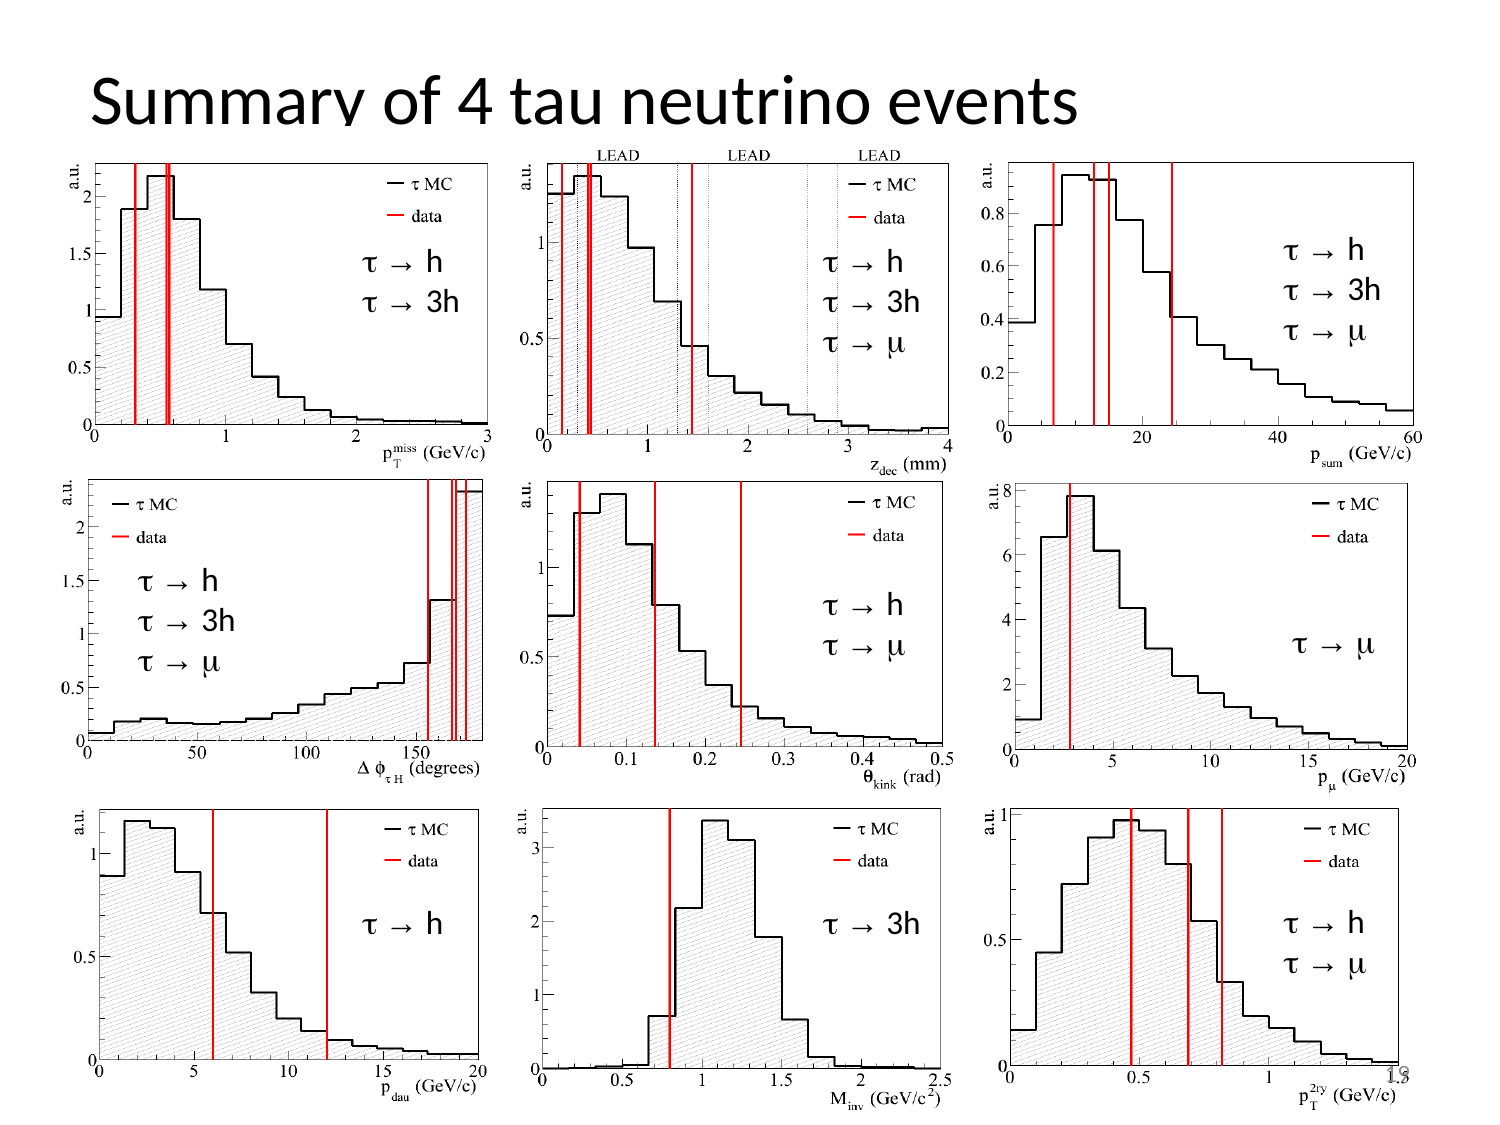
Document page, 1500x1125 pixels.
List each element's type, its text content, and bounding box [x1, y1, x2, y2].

title Summary of 4 tau neutrino events [75, 45, 1425, 123]
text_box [42, 125, 1448, 1116]
